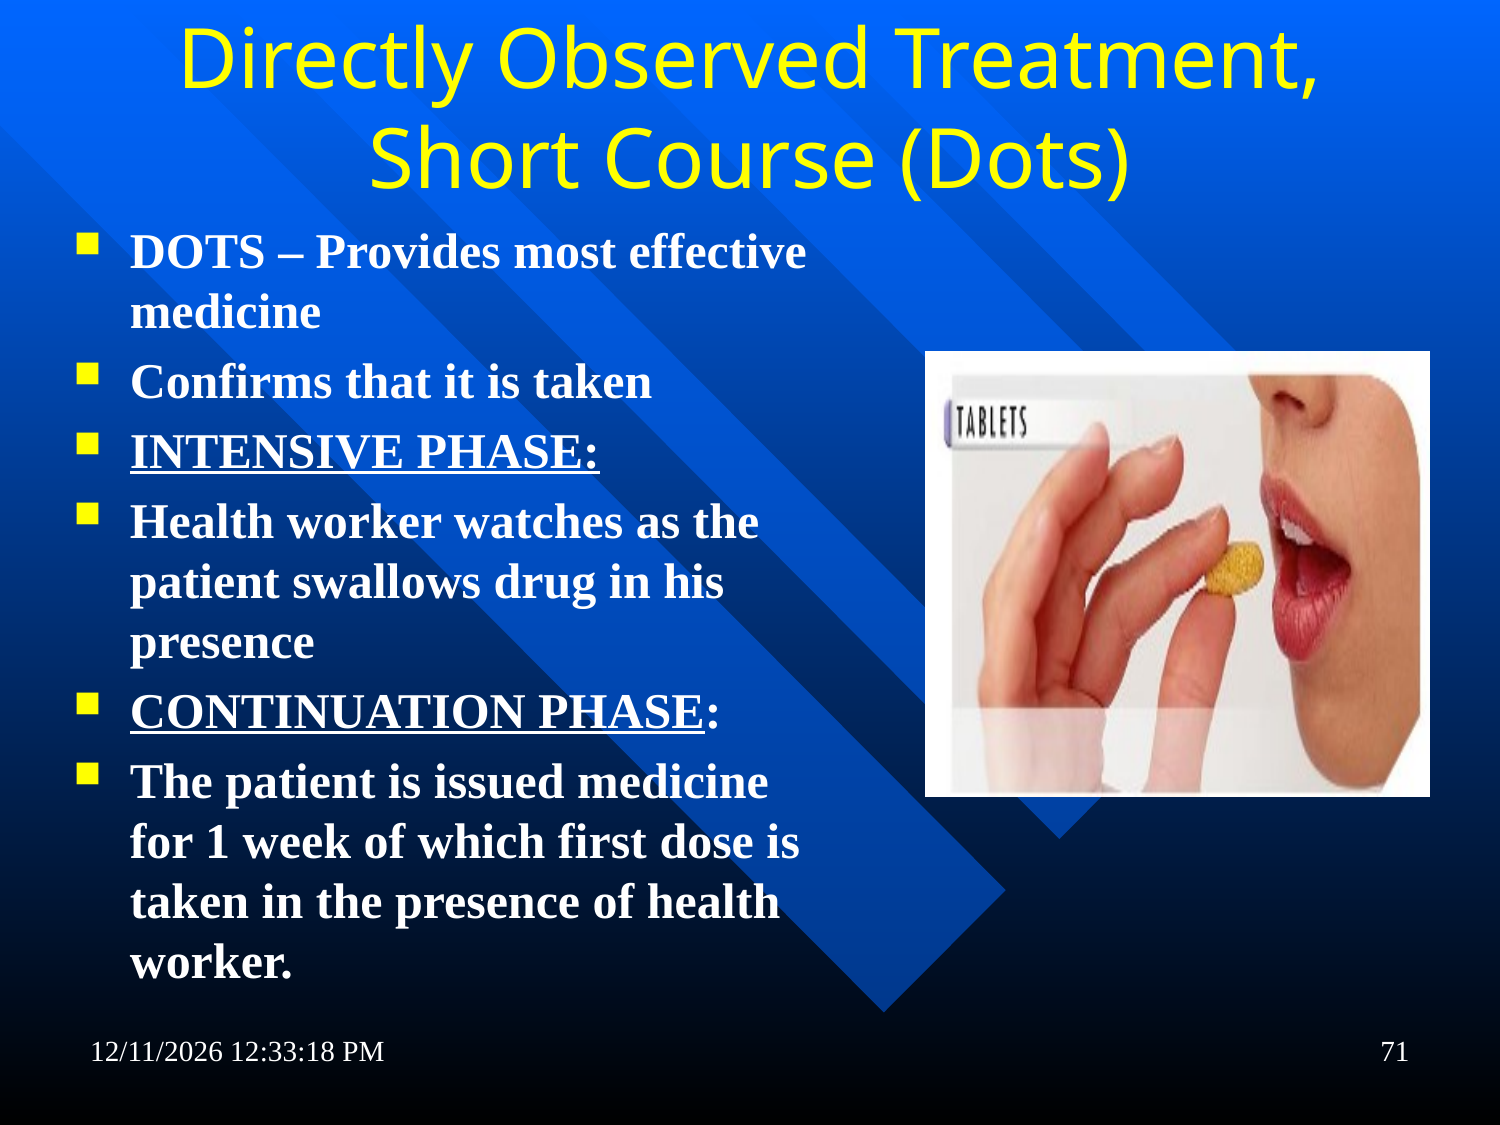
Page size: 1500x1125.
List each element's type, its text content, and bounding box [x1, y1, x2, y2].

title Directly Observed Treatment, Short Course (Dots) [74, 11, 1426, 200]
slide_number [74, 1023, 426, 1104]
slide_number 71 [1074, 1023, 1426, 1104]
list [925, 351, 1430, 798]
list DOTS – Provides most effective medicine Confirms that it is taken INTENSIVE PHASE: Health worker watches as the patient swallows drug in his presence CONTINUATION PHASE: The patient is issued medicine for 1 week of which first dose is taken in the presence of health worker. [58, 210, 845, 997]
